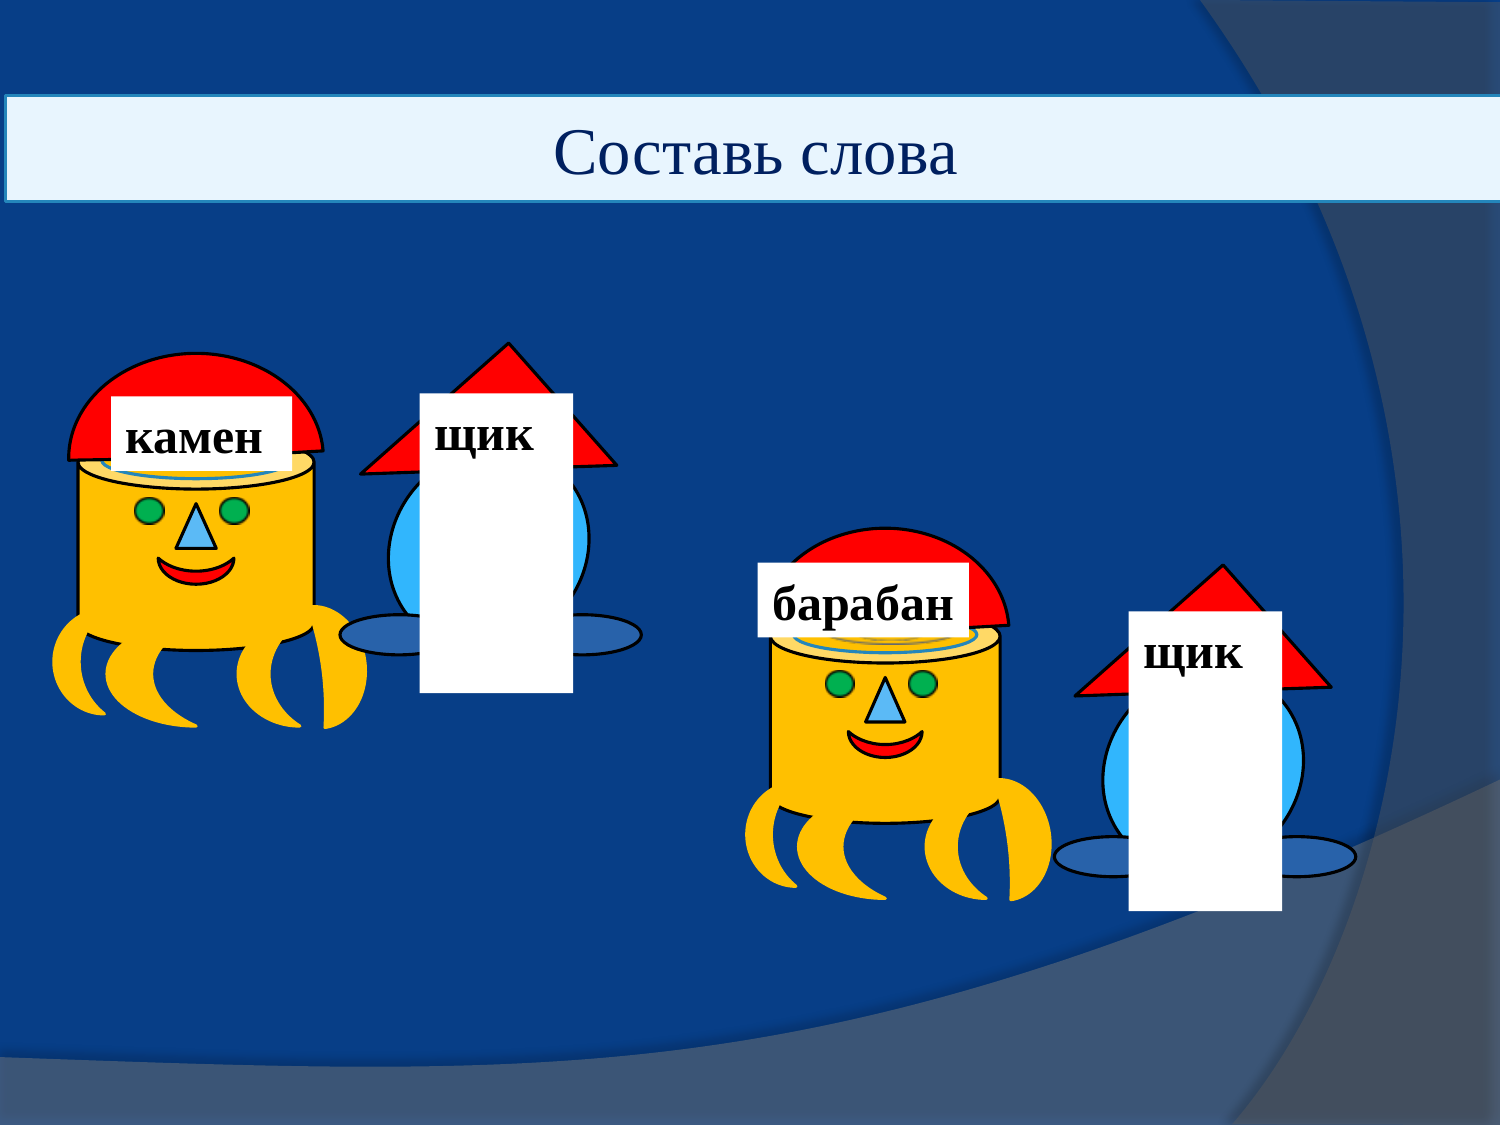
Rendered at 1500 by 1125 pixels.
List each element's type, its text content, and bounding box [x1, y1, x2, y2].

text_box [746, 527, 1050, 899]
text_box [1054, 609, 1356, 877]
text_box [53, 353, 366, 727]
text_box Составь слова [4, 94, 1500, 203]
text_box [339, 387, 642, 656]
